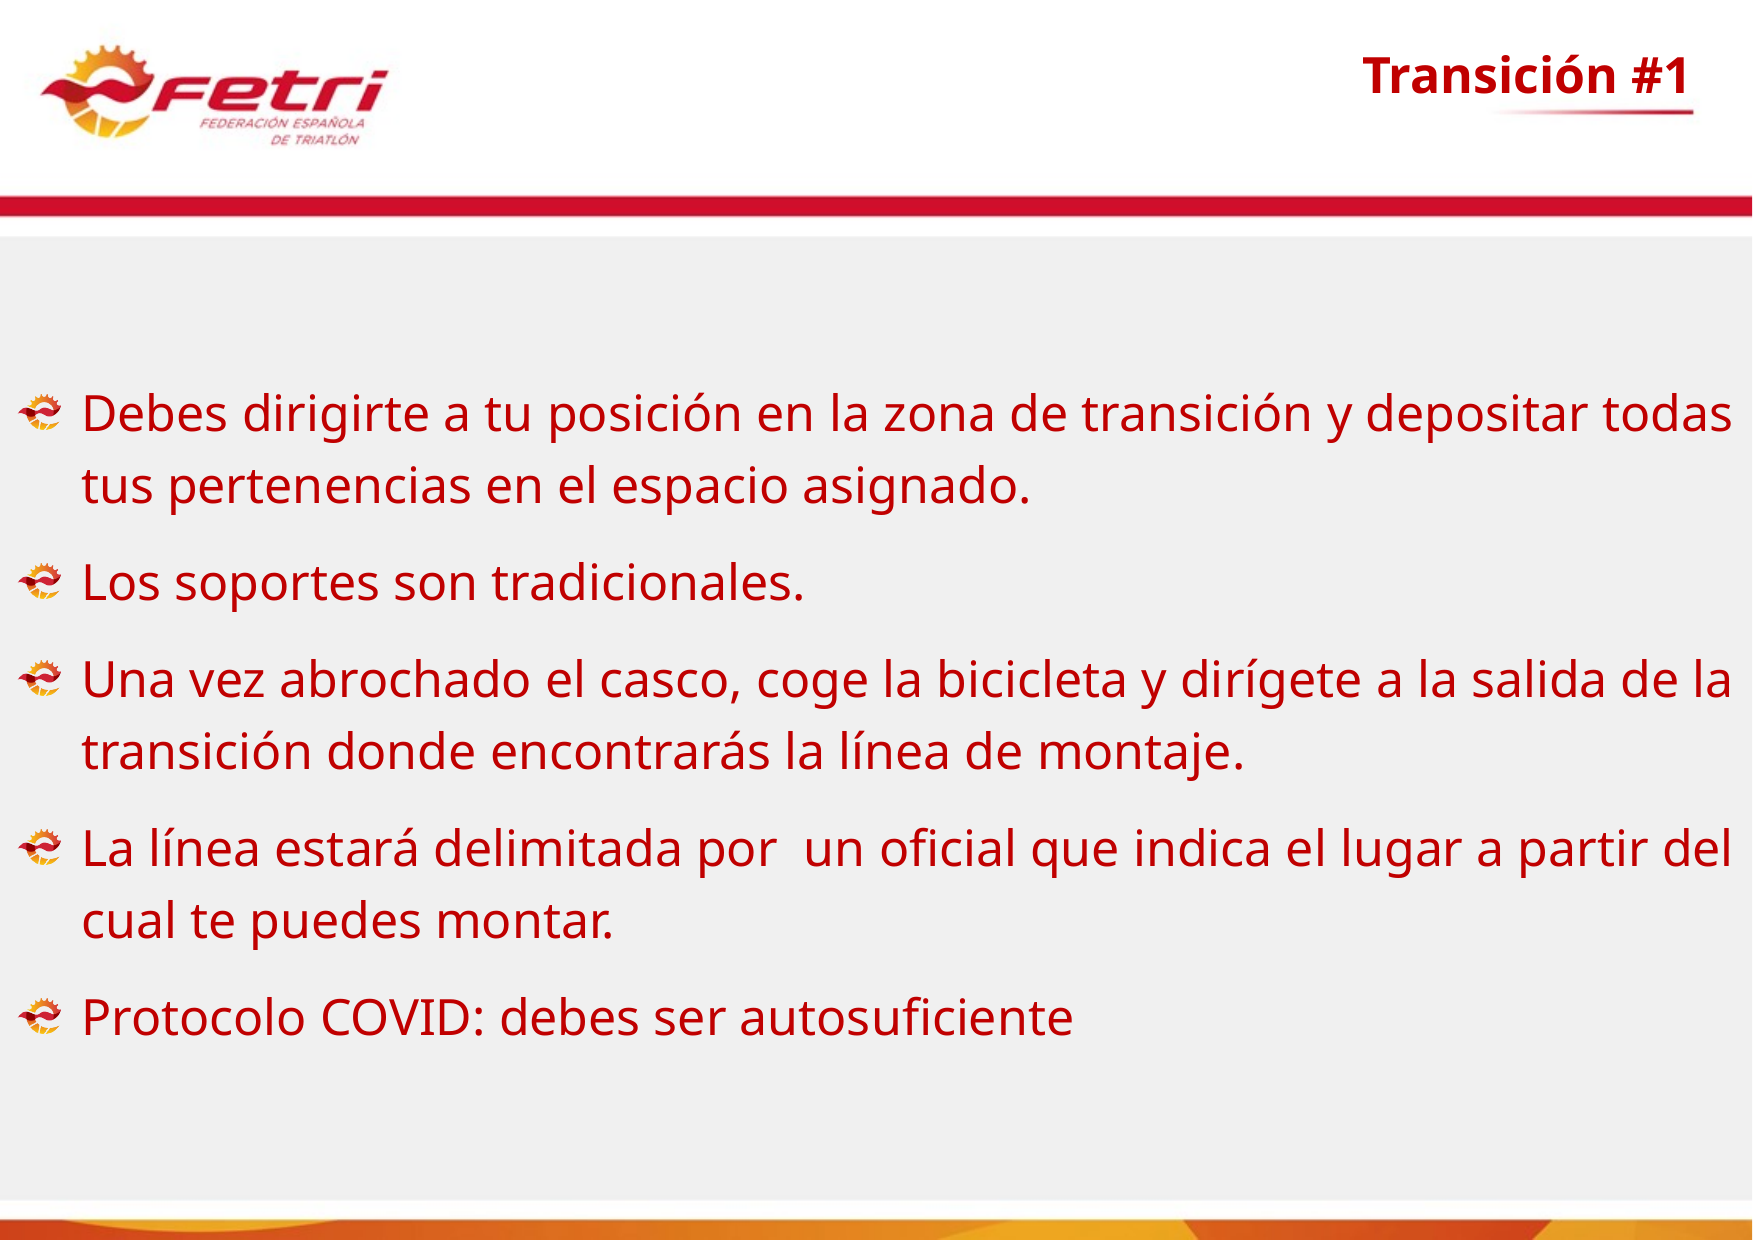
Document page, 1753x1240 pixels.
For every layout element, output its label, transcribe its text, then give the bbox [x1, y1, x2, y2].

picture [17, 394, 61, 430]
picture [0, 1159, 1753, 1240]
list Debes dirigirte a tu posición en la zona de transición y depositar todas tus pertenencias en el espacio asignado. Los soportes son tradicionales. Una vez abrochado el casco, coge la bicicleta y dirígete a la salida de la transición donde encontrarás la línea de montaje. La línea estará delimitada por un oficial que indica el lugar a partir del cual te puedes montar. Protocolo COVID: debes ser autosuficiente [0, 256, 1753, 1159]
picture [17, 660, 61, 696]
picture [17, 829, 61, 865]
picture [0, 0, 1753, 256]
picture [17, 563, 61, 599]
picture [17, 998, 61, 1034]
text_box Transición #1 [1126, 35, 1707, 112]
